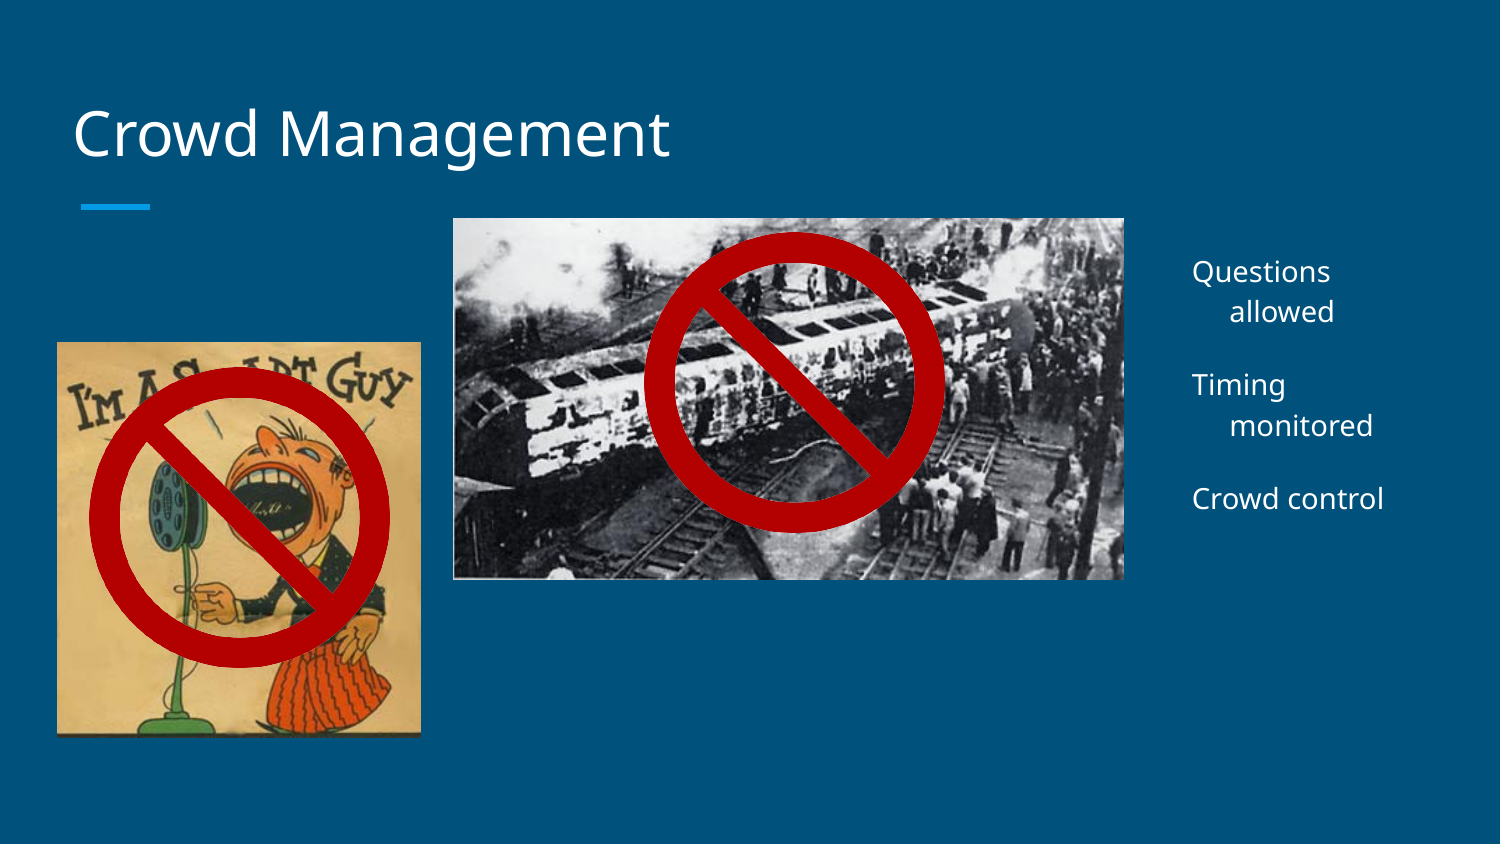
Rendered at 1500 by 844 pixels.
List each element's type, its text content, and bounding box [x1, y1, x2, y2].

title Crowd Management [57, 71, 1431, 185]
picture [58, 343, 420, 737]
picture [454, 219, 1123, 579]
list Questions allowed Timing monitored Crowd control [1139, 232, 1431, 738]
